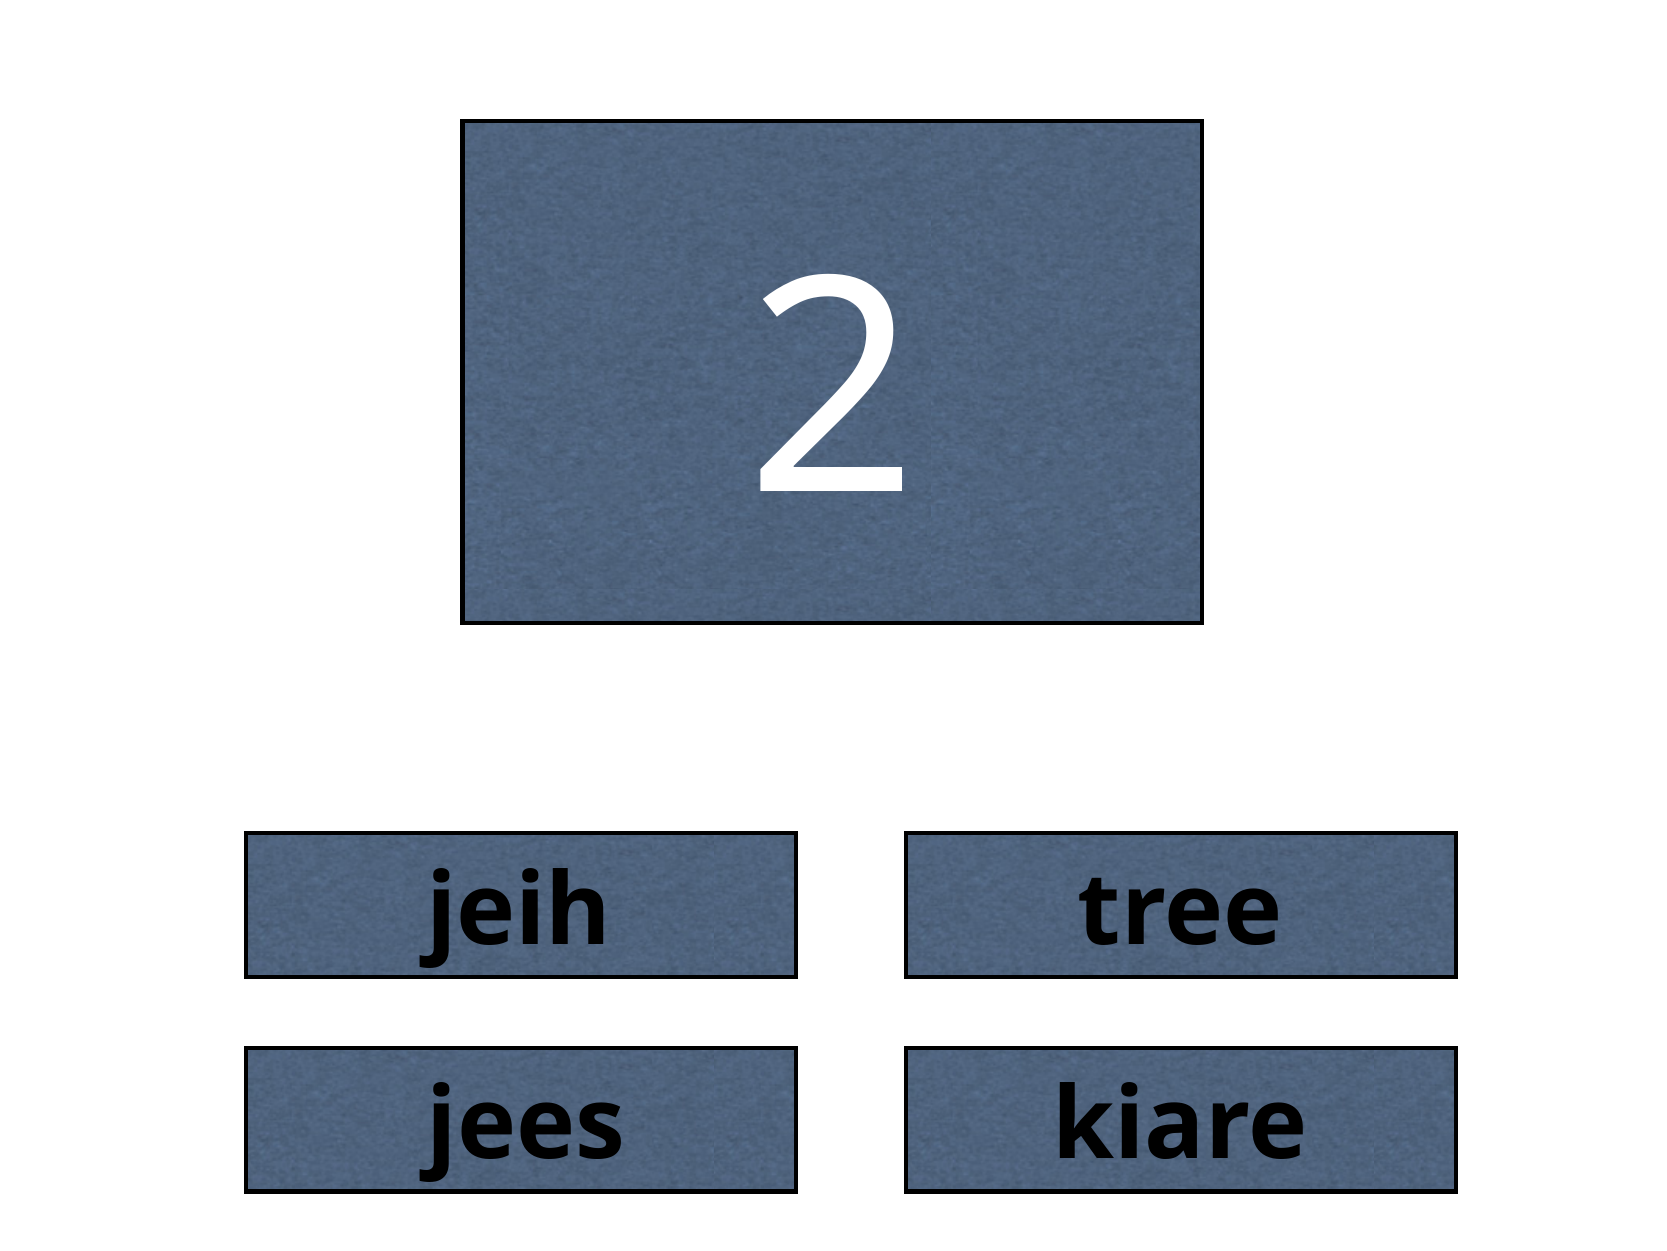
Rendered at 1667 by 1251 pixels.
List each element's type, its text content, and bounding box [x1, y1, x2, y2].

text_box kiare [903, 1052, 1458, 1185]
text_box [245, 971, 796, 977]
text_box jeih [241, 837, 797, 971]
text_box [245, 833, 796, 837]
text_box 2 [462, 120, 1203, 623]
text_box [906, 1185, 1457, 1192]
text_box jees [248, 1052, 803, 1185]
text_box tree [903, 837, 1458, 971]
text_box [906, 833, 1457, 837]
text_box [906, 971, 1457, 977]
text_box [906, 1047, 1457, 1052]
text_box [245, 1047, 796, 1192]
